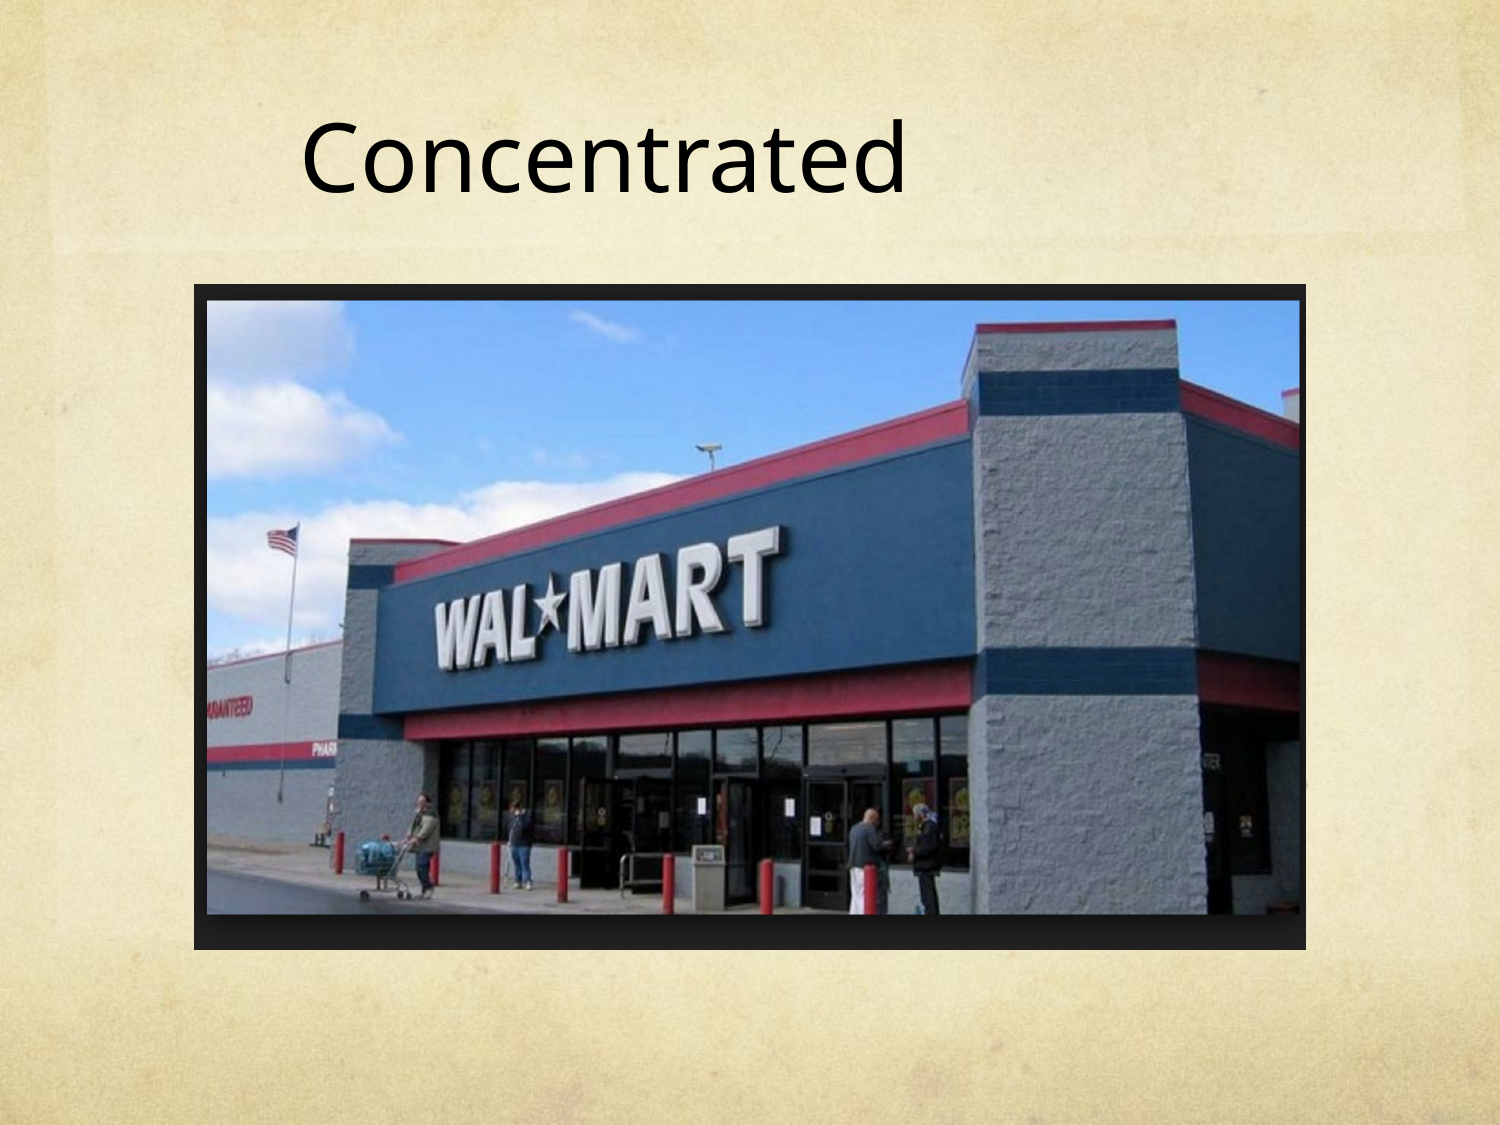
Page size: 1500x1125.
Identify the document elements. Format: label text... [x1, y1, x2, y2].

picture [0, 0, 1500, 1125]
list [149, 284, 1351, 951]
title Concentrated [150, 82, 1350, 225]
